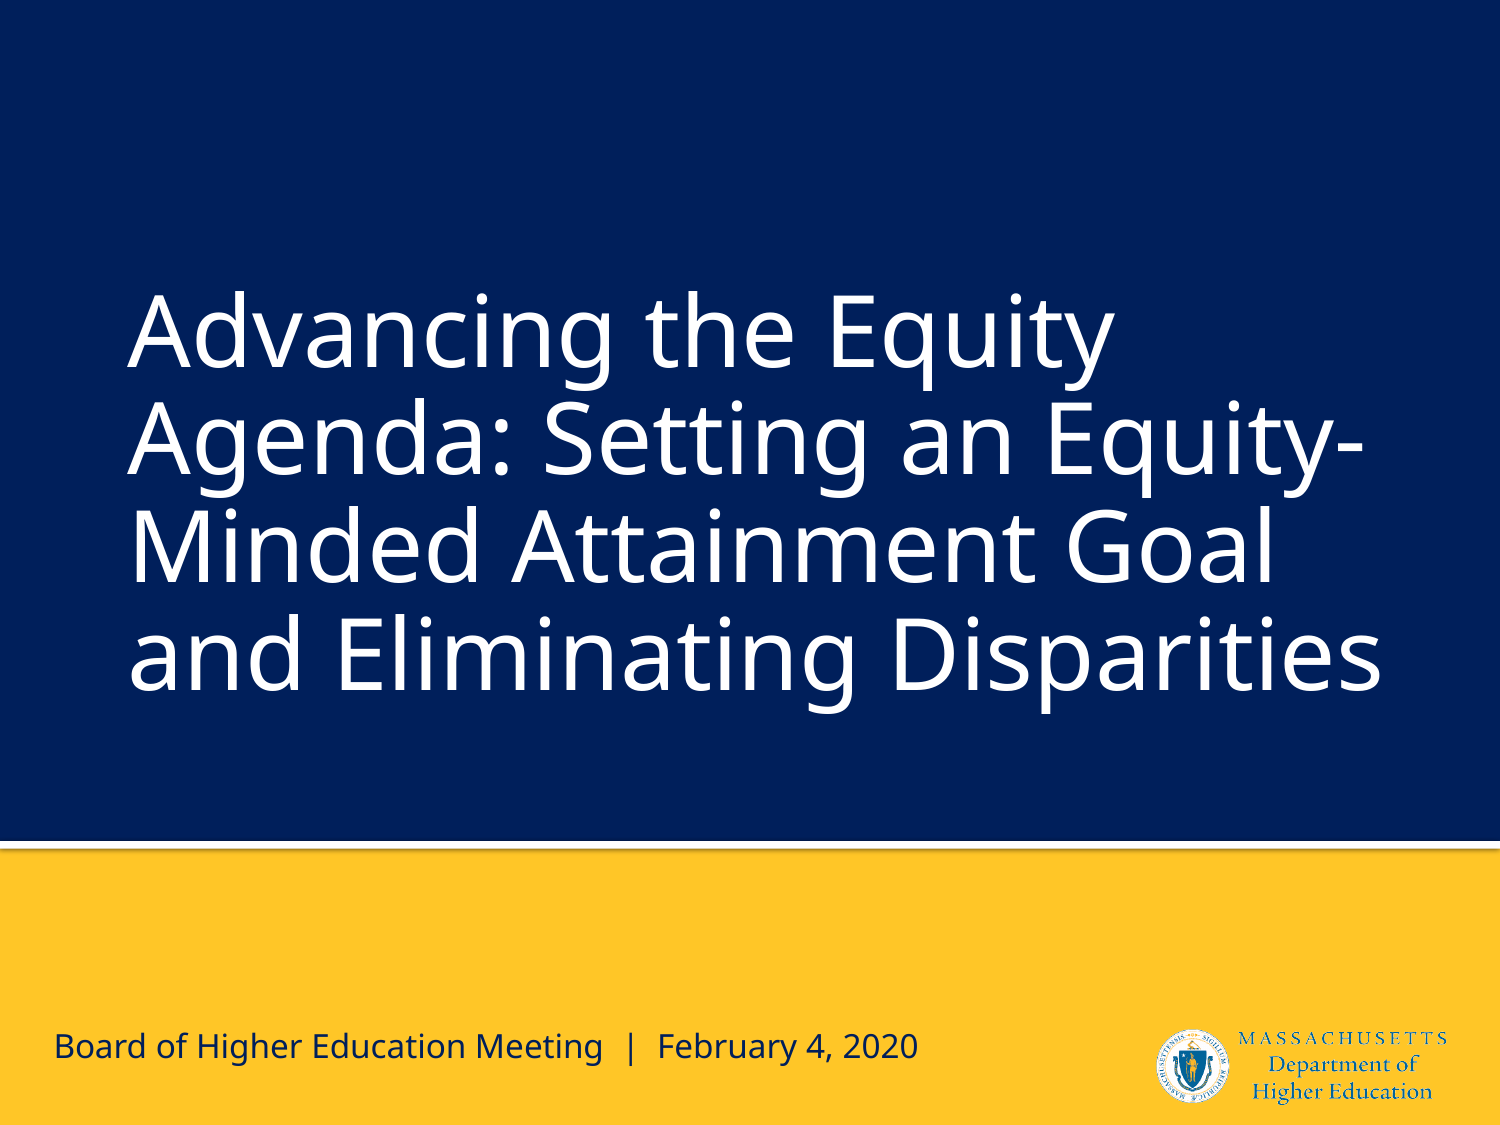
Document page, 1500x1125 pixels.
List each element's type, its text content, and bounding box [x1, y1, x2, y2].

list Board of Higher Education Meeting | February 4, 2020 [24, 992, 1013, 1113]
picture [1149, 1024, 1463, 1108]
title Advancing the Equity Agenda: Setting an Equity-Minded Attainment Goal and Eliminating Disparities [112, 162, 1450, 713]
